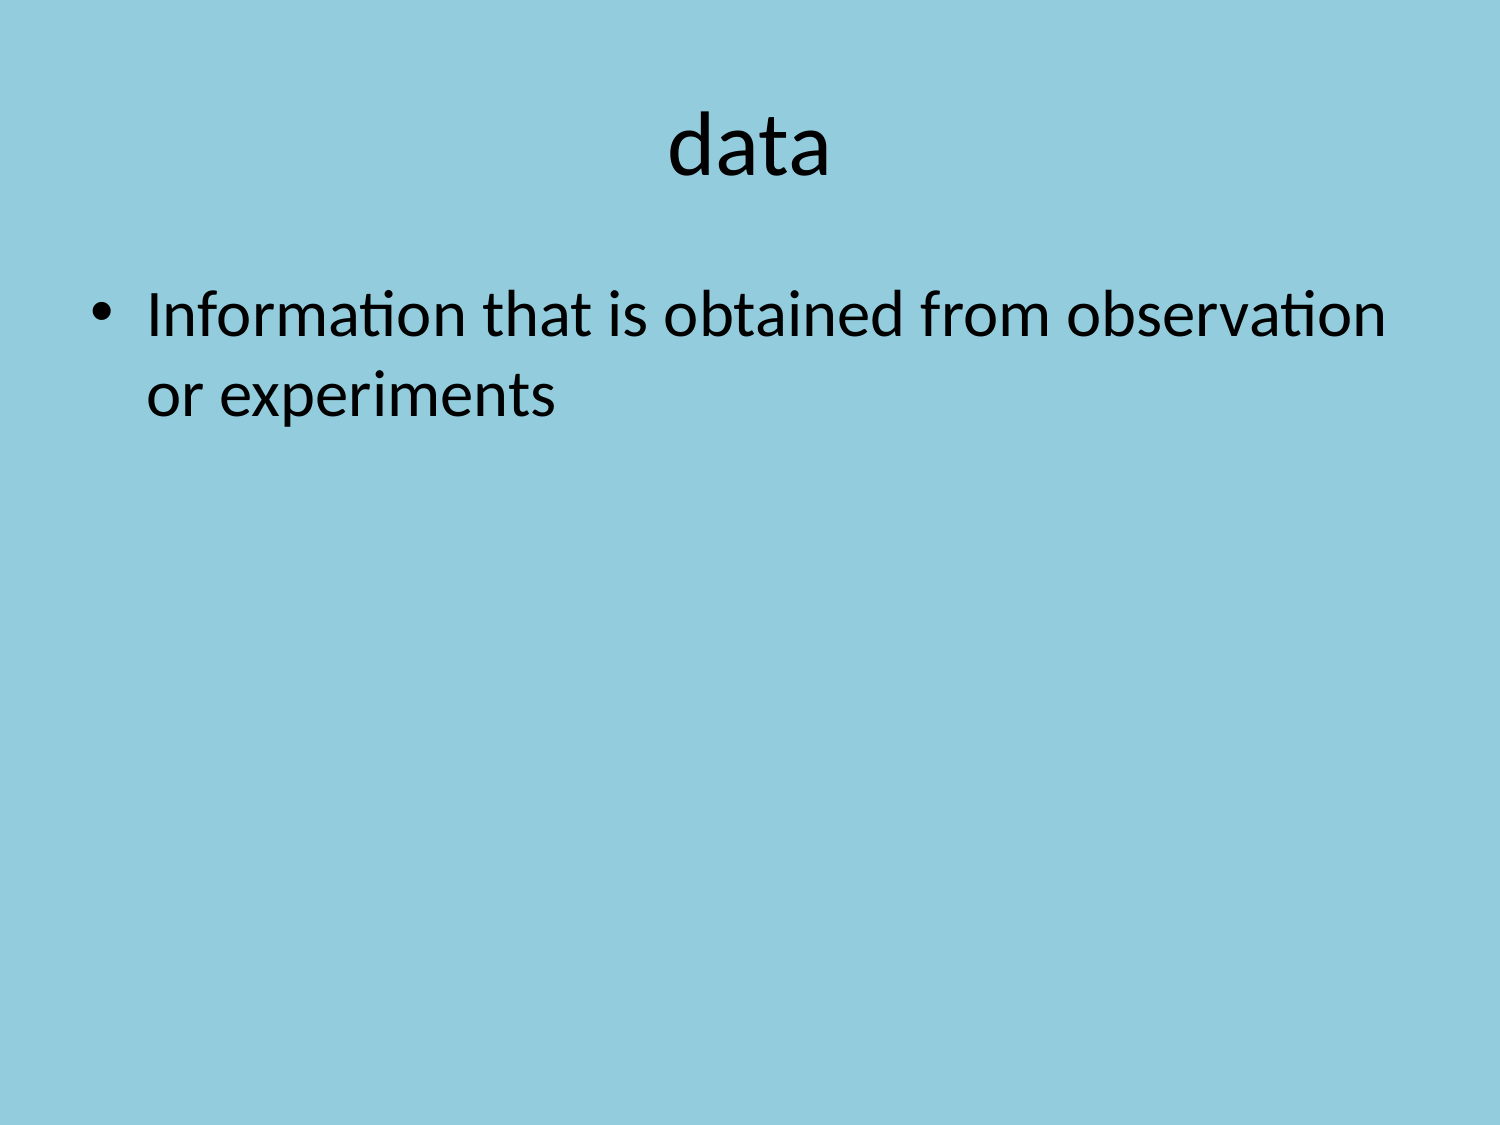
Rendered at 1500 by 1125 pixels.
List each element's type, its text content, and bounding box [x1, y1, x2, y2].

title data [75, 45, 1425, 233]
list Information that is obtained from observation or experiments [75, 262, 1425, 1005]
